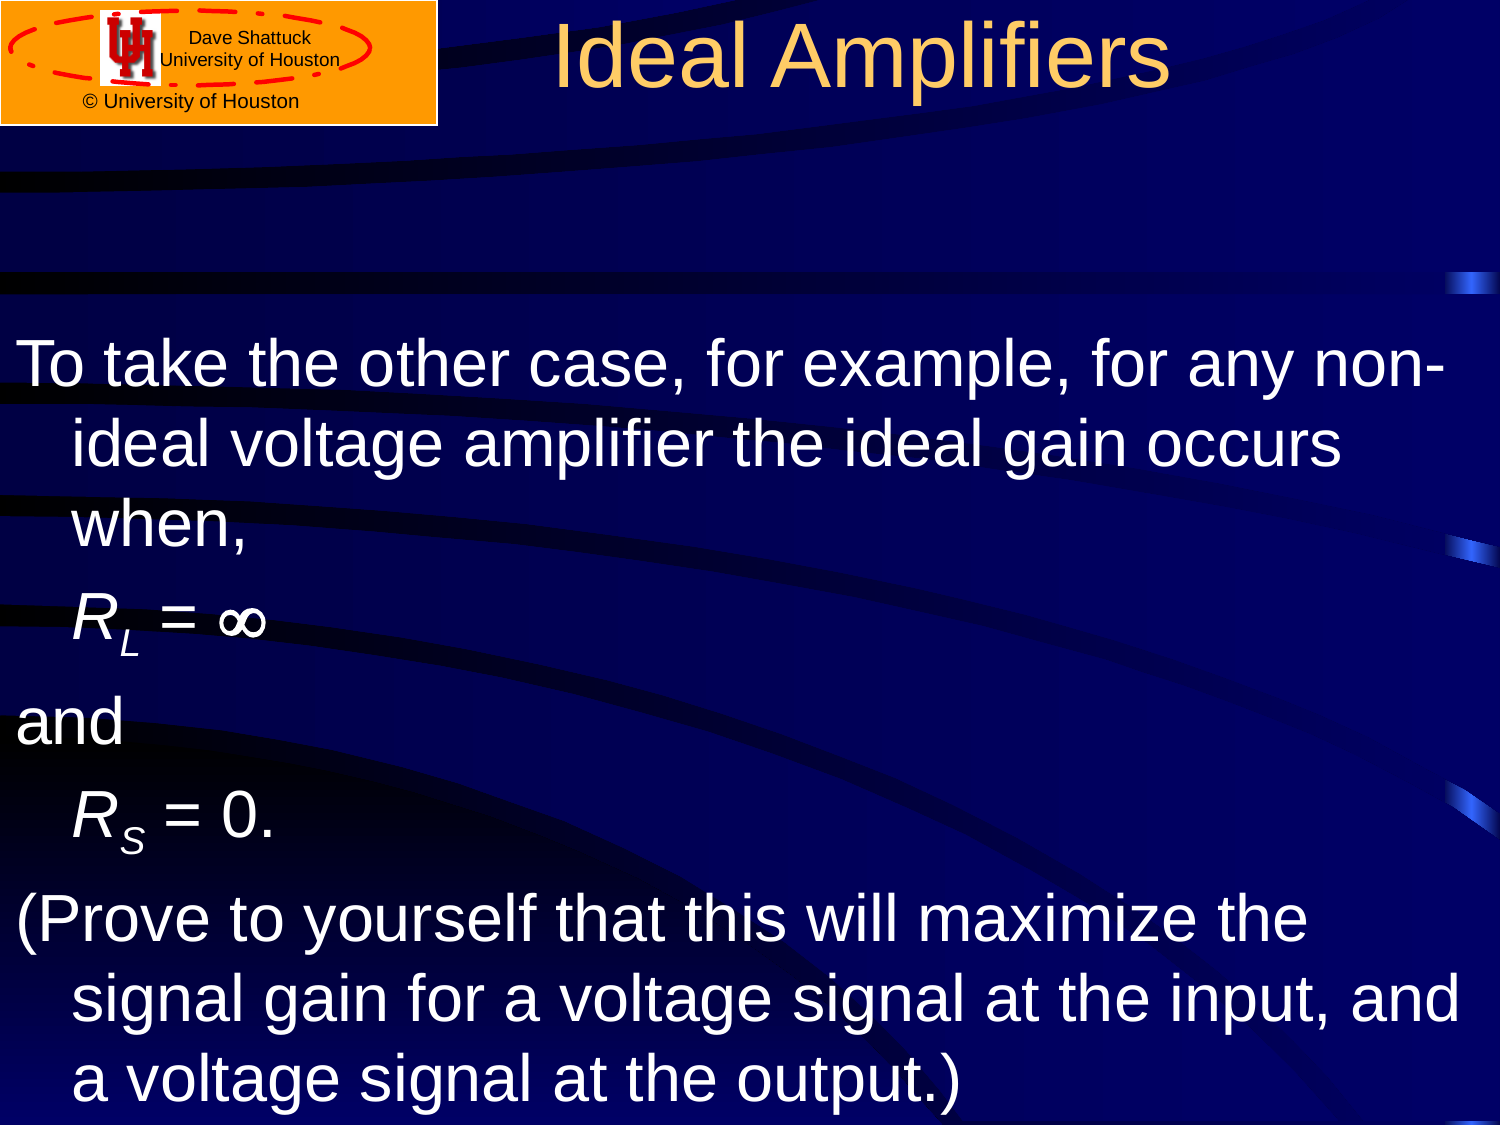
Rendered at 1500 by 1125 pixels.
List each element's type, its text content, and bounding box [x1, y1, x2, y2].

list To take the other case, for example, for any non-ideal voltage amplifier the ideal gain occurs when, RL = ¥ and RS = 0. (Prove to yourself that this will maximize the signal gain for a voltage signal at the input, and a voltage signal at the output.) [0, 312, 1500, 1125]
title Ideal Amplifiers [224, 0, 1500, 213]
